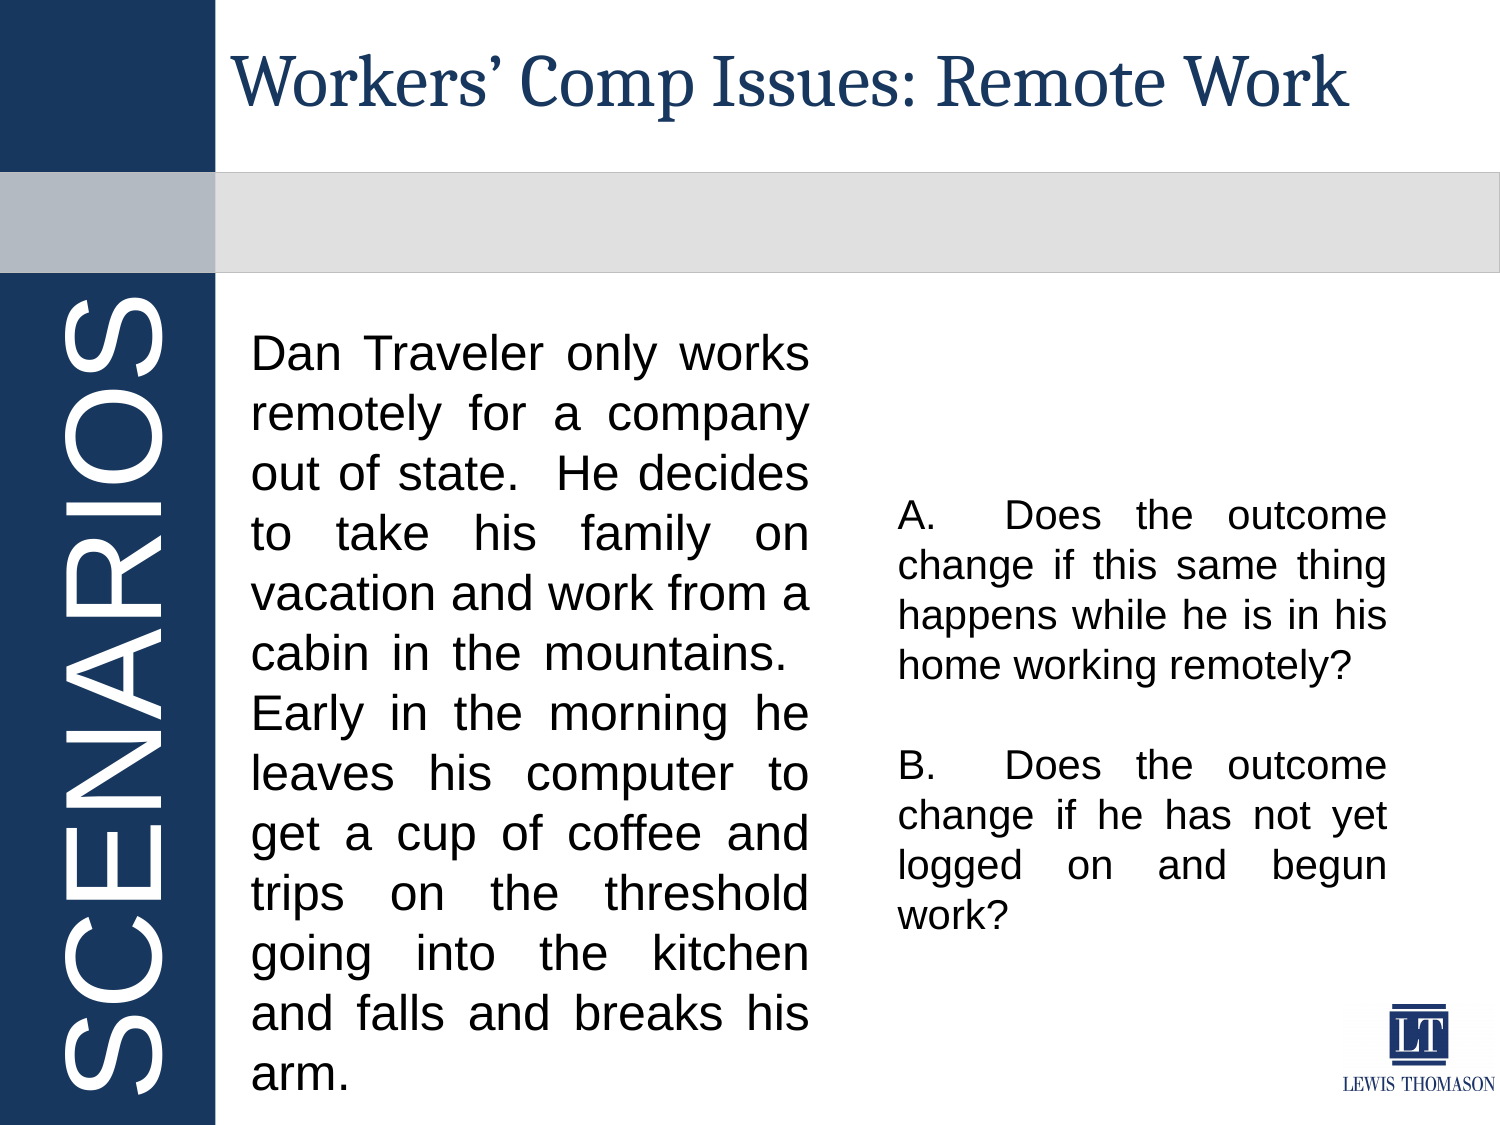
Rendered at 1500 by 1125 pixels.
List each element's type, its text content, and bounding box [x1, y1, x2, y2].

text_box Workers’ Comp Issues: Remote Work [216, 23, 1453, 129]
text_box SCENARIOS [16, 176, 197, 1117]
text_box [0, 172, 1500, 273]
text_box A. Does the outcome change if this same thing happens while he is in his home working remotely? B. Does the outcome change if he has not yet logged on and begun work? [882, 480, 1403, 996]
text_box [0, 0, 216, 172]
text_box [0, 273, 216, 1125]
text_box Dan Traveler only works remotely for a company out of state. He decides to take his family on vacation and work from a cabin in the mountains. Early in the morning he leaves his computer to get a cup of coffee and trips on the threshold going into the kitchen and falls and breaks his arm. [235, 313, 825, 1109]
picture [1343, 1004, 1496, 1091]
